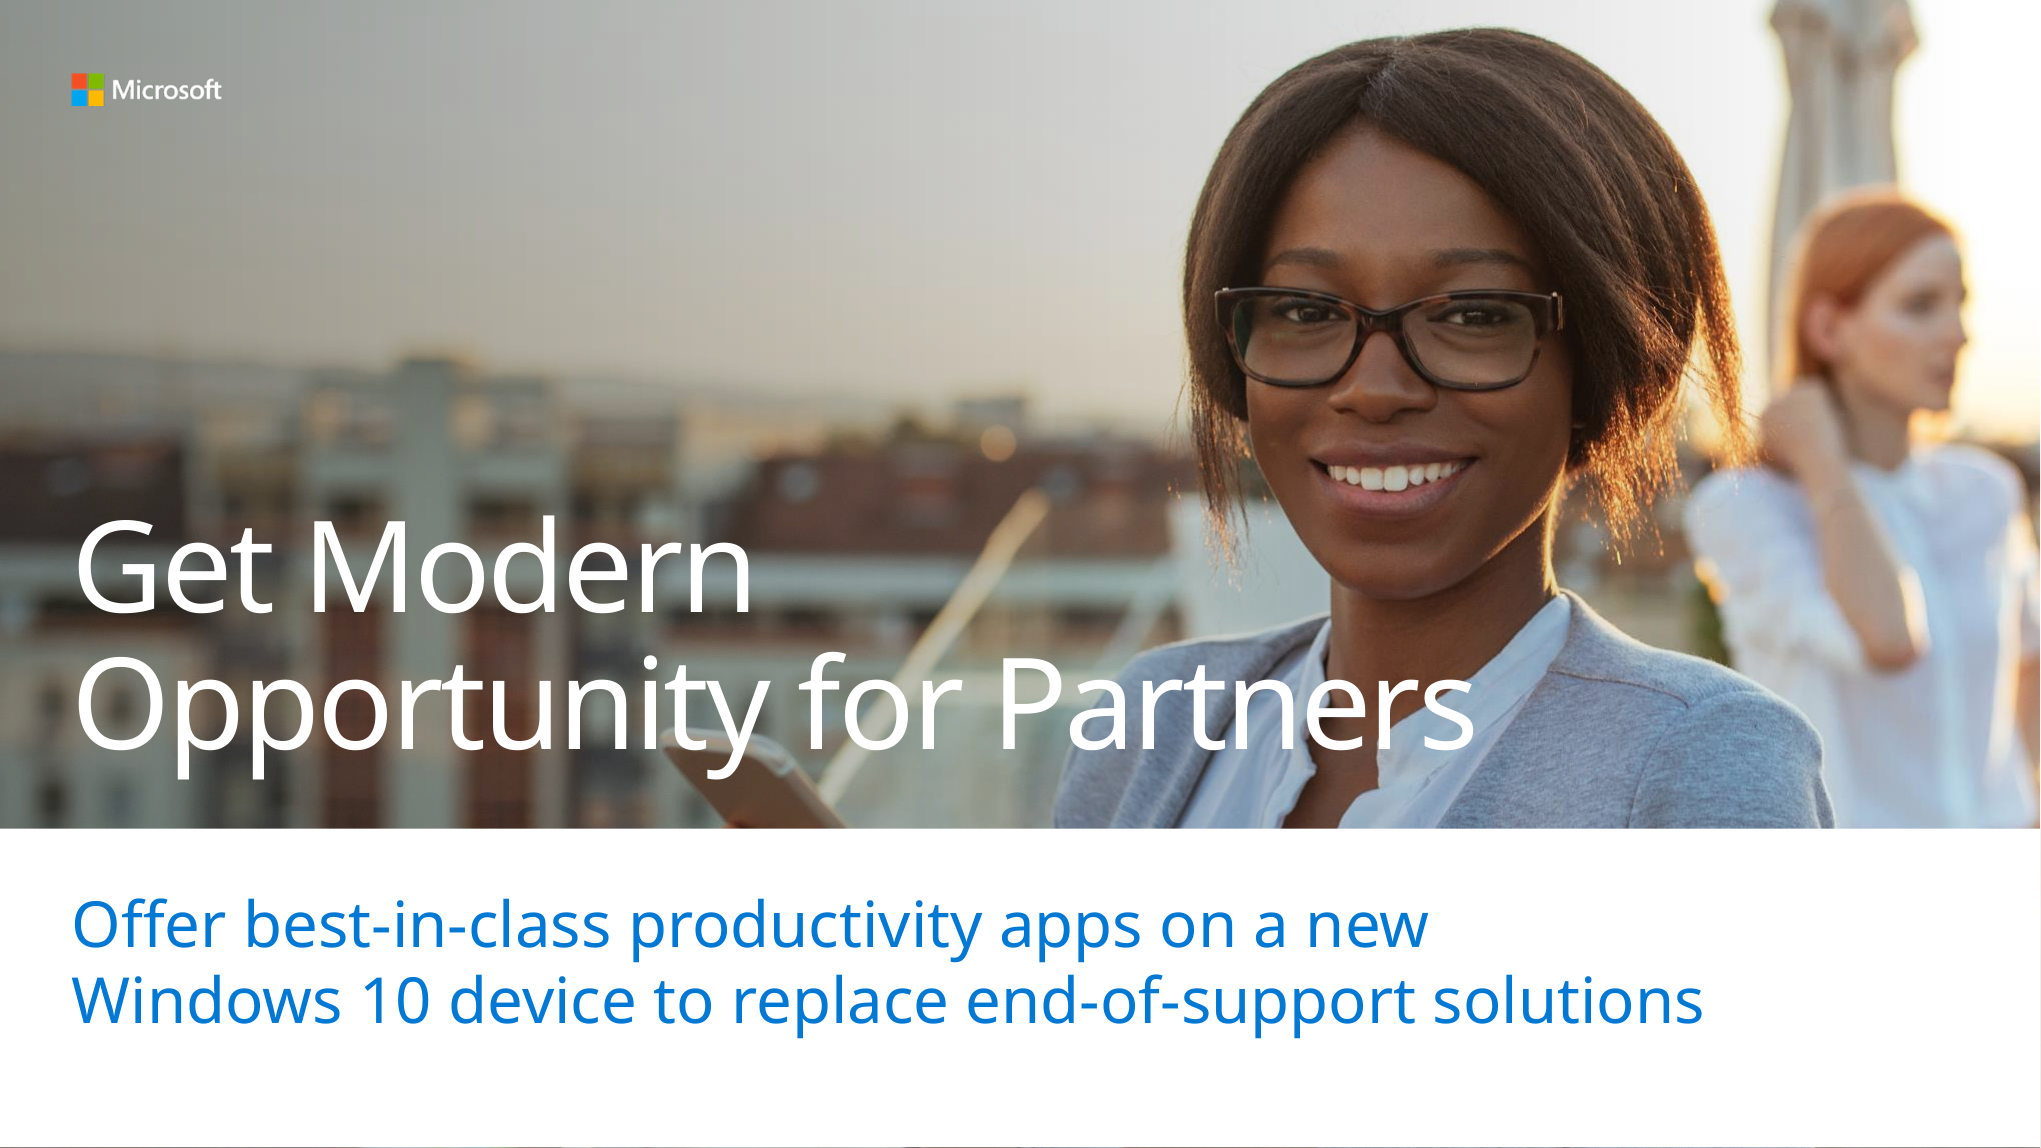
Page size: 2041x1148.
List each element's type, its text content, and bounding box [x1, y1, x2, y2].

picture [71, 73, 222, 106]
picture [392, 0, 2041, 828]
text_box [0, 828, 2041, 1148]
title Get Modern Opportunity for Partners [71, 506, 1645, 807]
list Offer best-in-class productivity apps on a new Windows 10 device to replace end-of-support solutions [71, 883, 1708, 1042]
